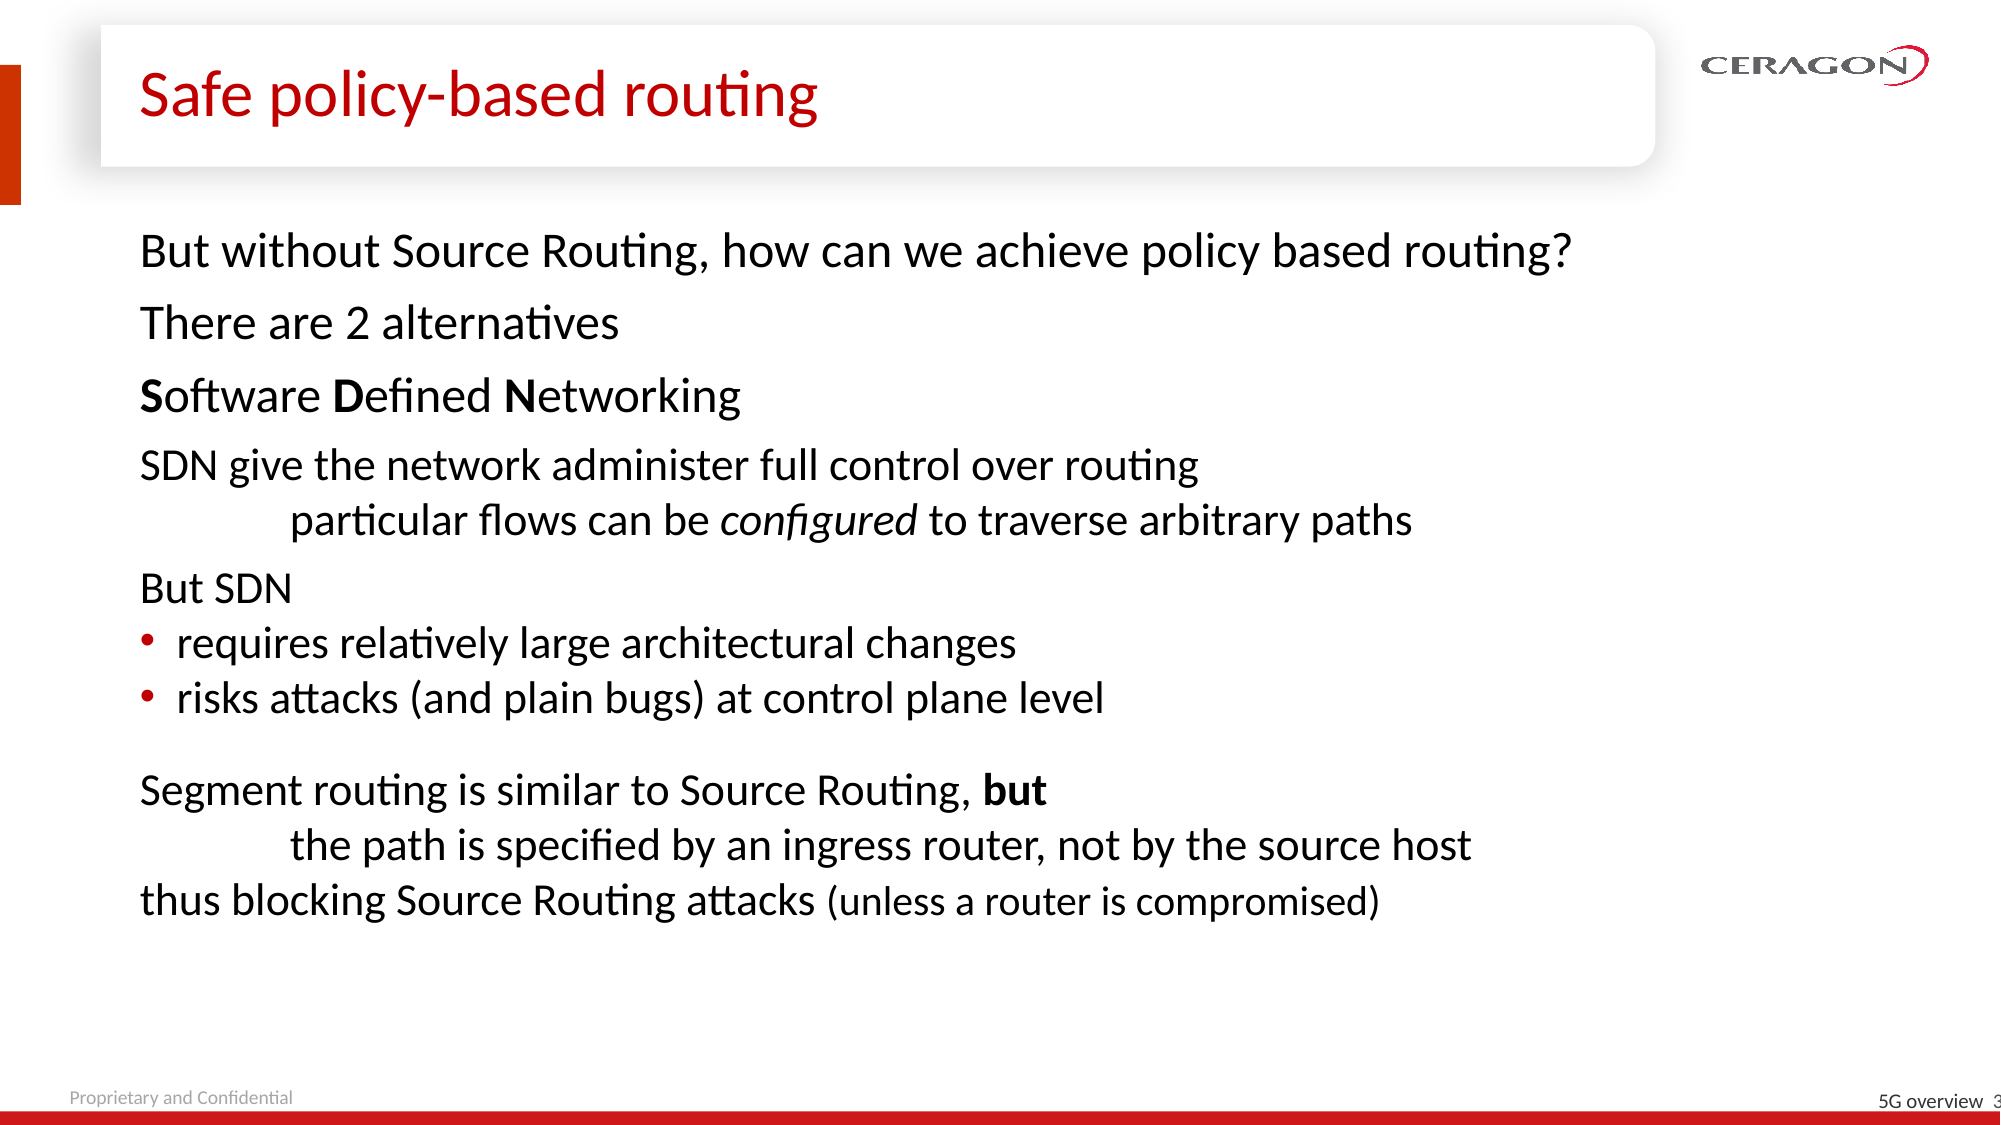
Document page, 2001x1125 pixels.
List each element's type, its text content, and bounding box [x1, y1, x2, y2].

list But without Source Routing, how can we achieve policy based routing? There are 2 alternatives Software Defined Networking SDN give the network administer full control over routing particular flows can be configured to traverse arbitrary paths But SDN requires relatively large architectural changes risks attacks (and plain bugs) at control plane level Segment routing is similar to Source Routing, but the path is specified by an ingress router, not by the source host thus blocking Source Routing attacks (unless a router is compromised) [139, 210, 1934, 1047]
picture [1692, 40, 1935, 94]
title Safe policy-based routing [139, 42, 1603, 150]
